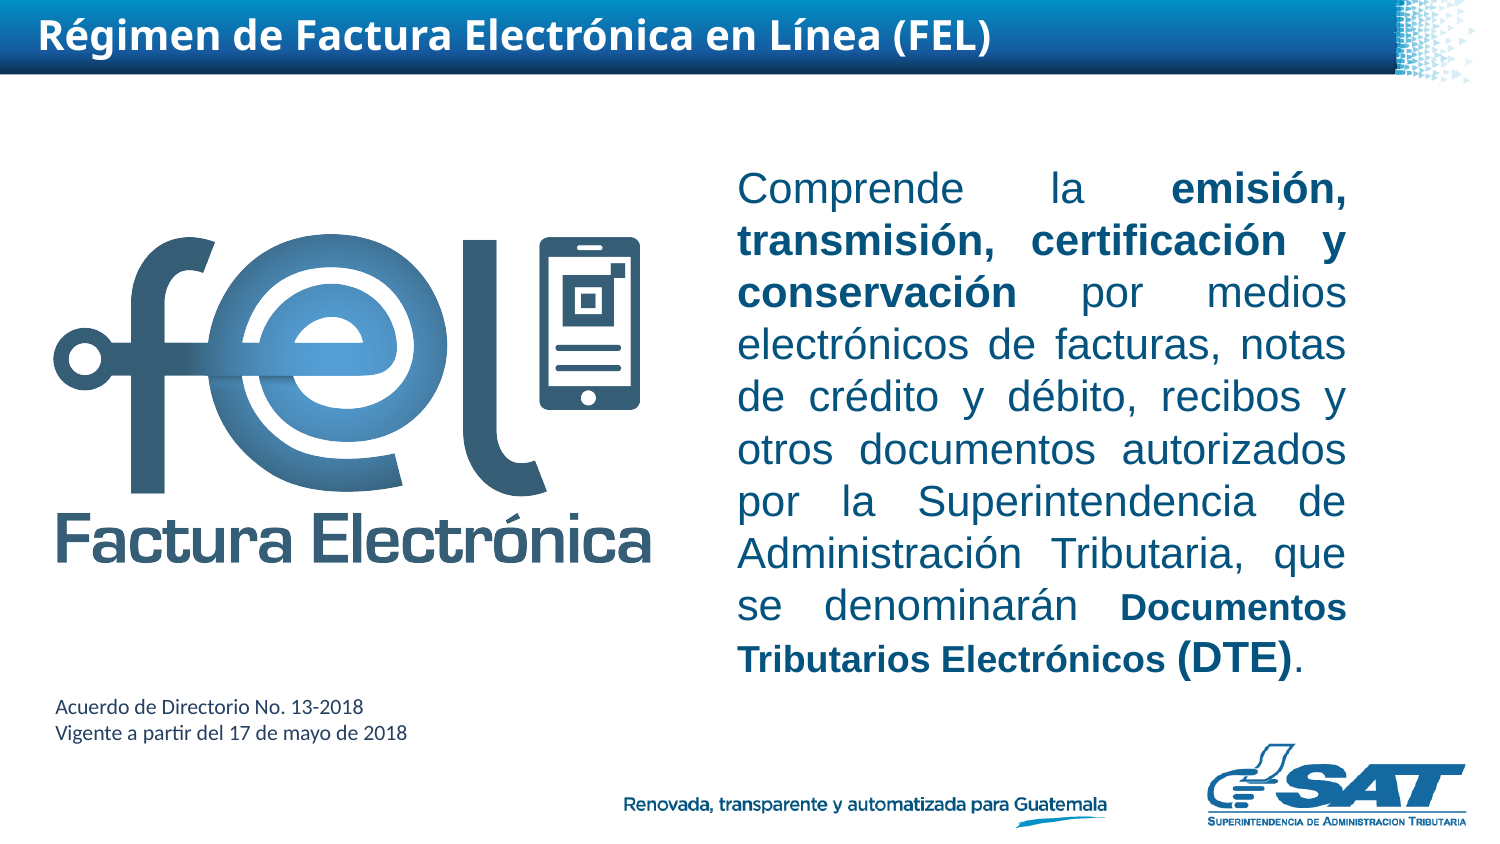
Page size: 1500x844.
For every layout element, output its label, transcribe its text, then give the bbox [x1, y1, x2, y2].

text_box Acuerdo de Directorio No. 13-2018 Vigente a partir del 17 de mayo de 2018 [44, 691, 653, 767]
text_box Régimen de Factura Electrónica en Línea (FEL) [25, 2, 1282, 87]
picture [0, 0, 1500, 844]
list Comprende la emisión, transmisión, certificación y conservación por medios electrónicos de facturas, notas de crédito y débito, recibos y otros documentos autorizados por la Superintendencia de Administración Tributaria, que se denominarán Documentos Tributarios Electrónicos (DTE). [726, 152, 1363, 683]
